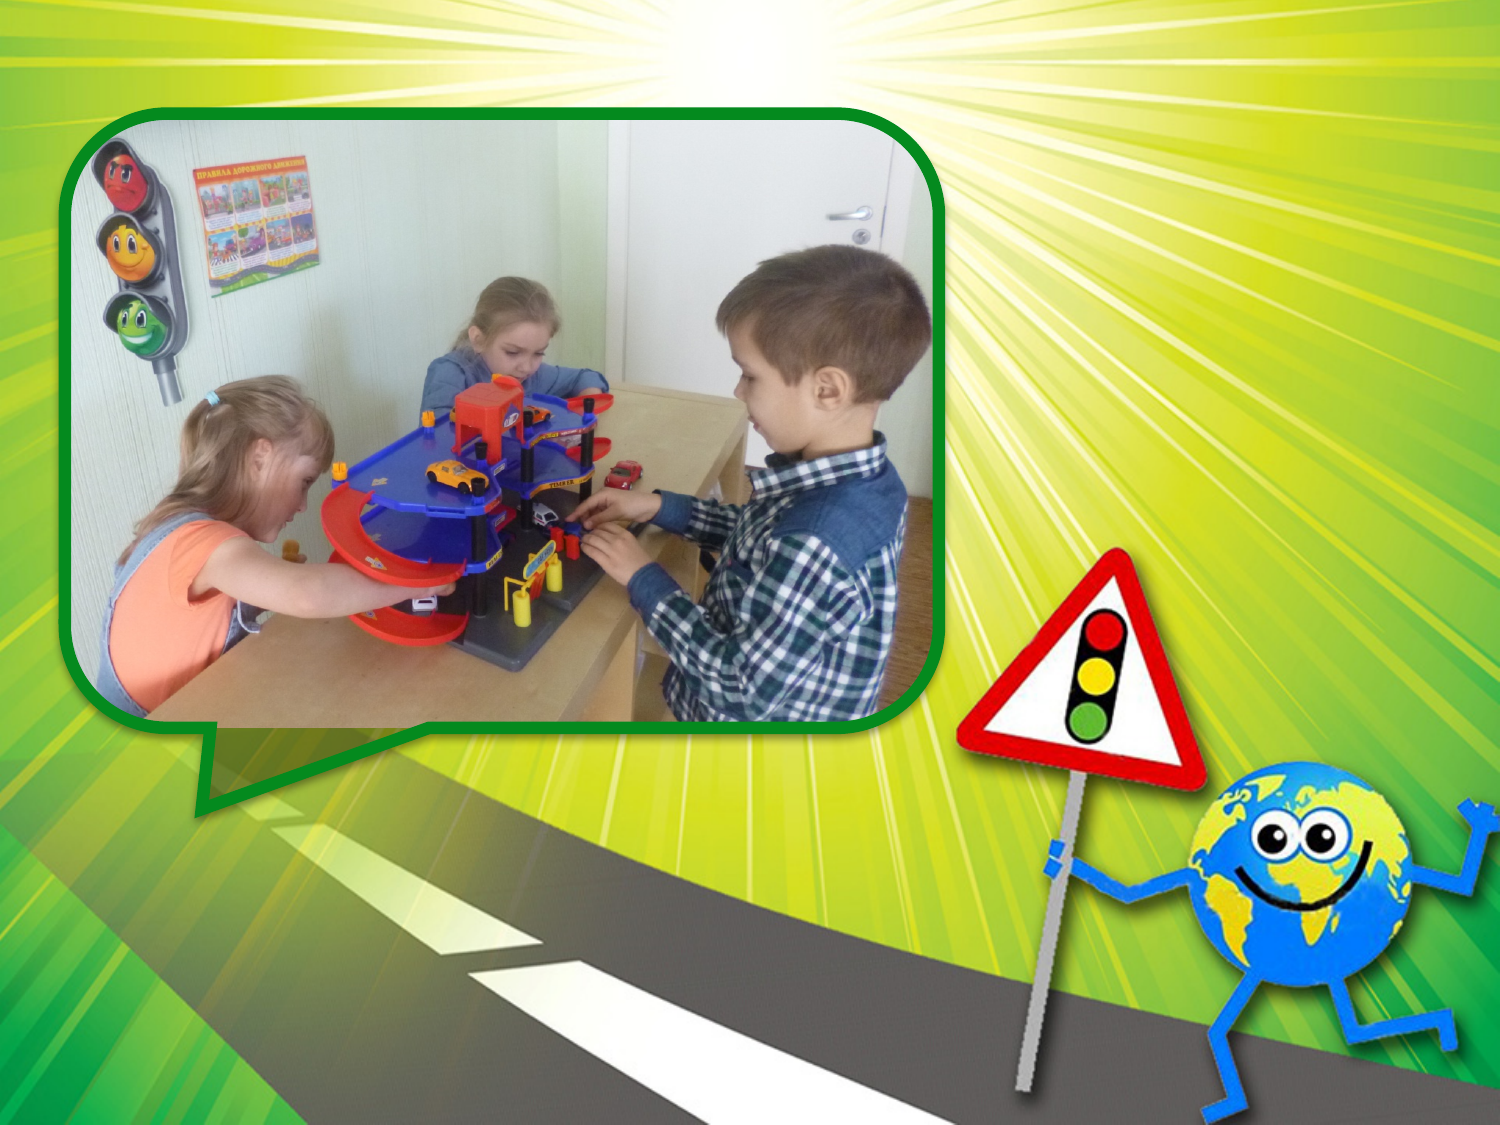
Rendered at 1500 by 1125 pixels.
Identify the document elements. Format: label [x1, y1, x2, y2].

list [64, 113, 940, 729]
picture [0, 0, 1500, 1125]
